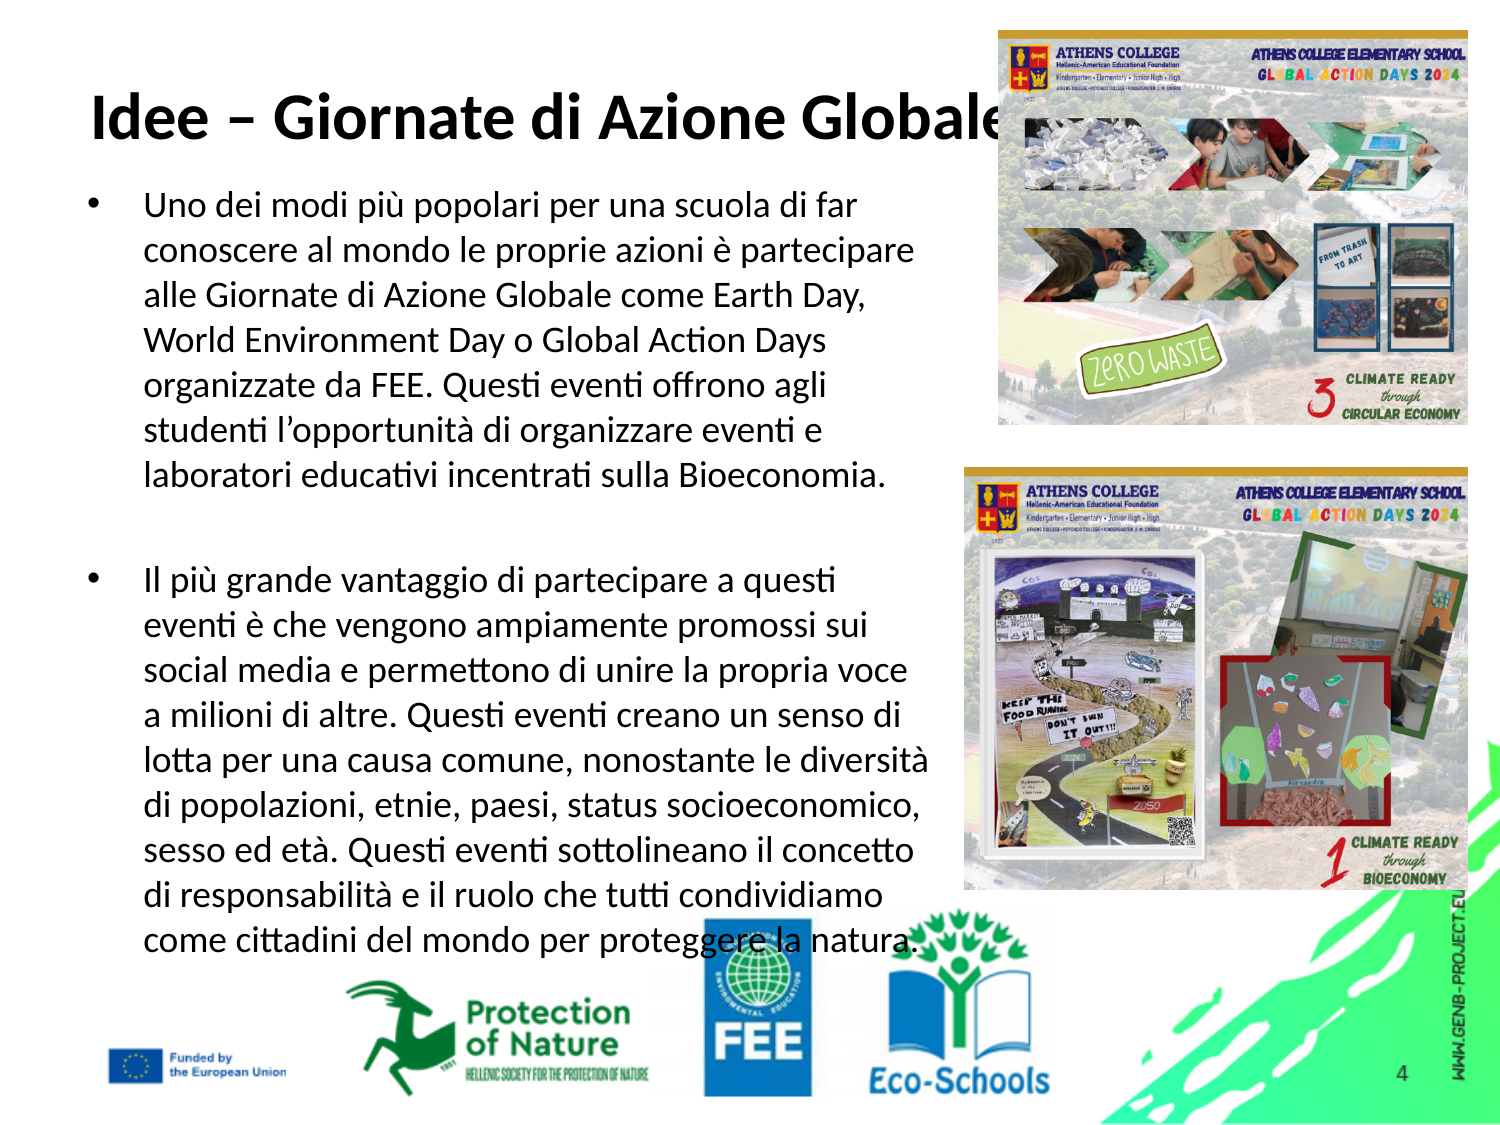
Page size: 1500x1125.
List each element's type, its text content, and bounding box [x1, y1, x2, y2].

list Uno dei modi più popolari per una scuola di far conoscere al mondo le proprie azioni è partecipare alle Giornate di Azione Globale come Earth Day, World Environment Day o Global Action Days organizzate da FEE. Questi eventi offrono agli studenti l’opportunità di organizzare eventi e laboratori educativi incentrati sulla Bioeconomia. Il più grande vantaggio di partecipare a questi eventi è che vengono ampiamente promossi sui social media e permettono di unire la propria voce a milioni di altre. Questi eventi creano un senso di lotta per una causa comune, nonostante le diversità di popolazioni, etnie, paesi, status socioeconomico, sesso ed età. Questi eventi sottolineano il concetto di responsabilità e il ruolo che tutti condividiamo come cittadini del mondo per proteggere la natura. [72, 172, 947, 970]
title Idee – Giornate di Azione Globale [75, 19, 1425, 207]
picture [0, 0, 1500, 1125]
